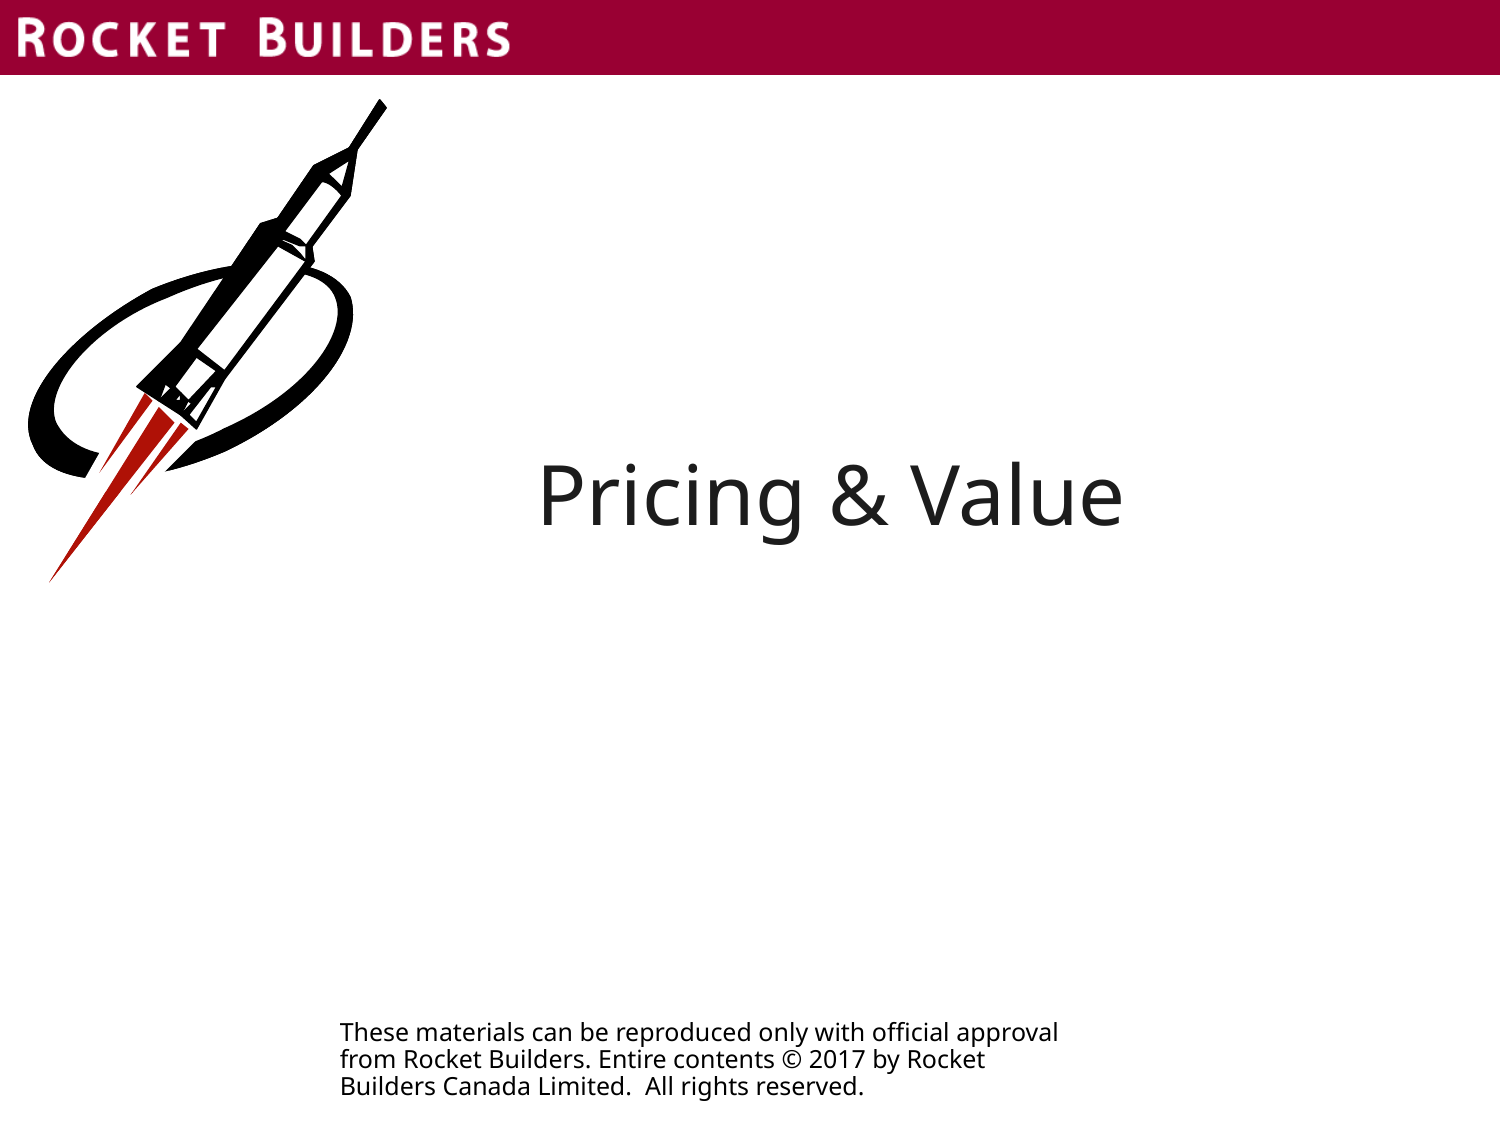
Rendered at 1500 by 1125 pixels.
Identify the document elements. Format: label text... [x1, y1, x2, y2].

title Pricing & Value [225, 362, 1438, 550]
picture [16, 15, 513, 63]
